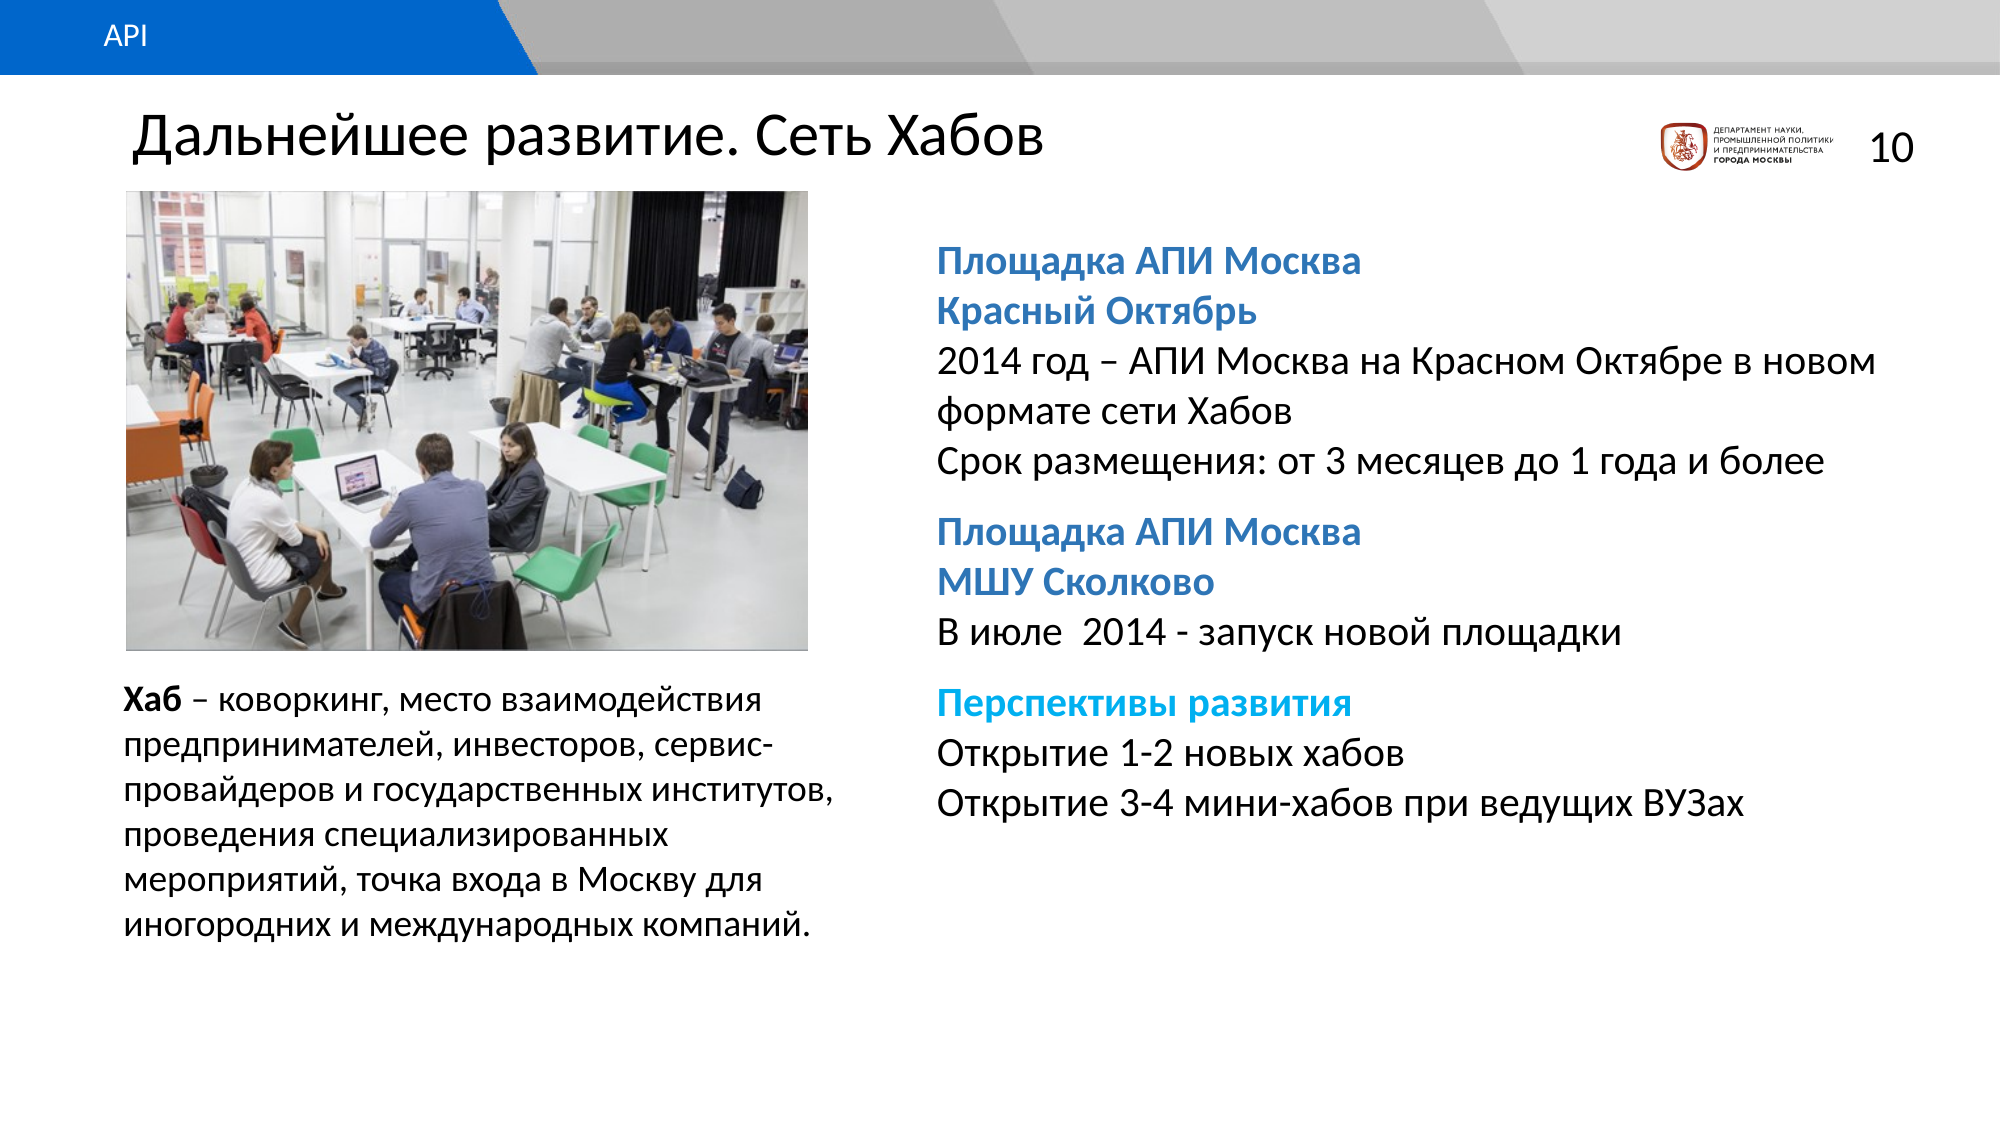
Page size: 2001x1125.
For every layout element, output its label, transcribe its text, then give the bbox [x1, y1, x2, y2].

text_box Площадка АПИ Москва Красный Октябрь 2014 год – АПИ Москва на Красном Октябре в новом формате сети Хабов Срок размещения: от 3 месяцев до 1 года и более Площадка АПИ Москва МШУ Сколково В июле 2014 - запуск новой площадки Перспективы развития Открытие 1-2 новых хабов Открытие 3-4 мини-хабов при ведущих ВУЗах [922, 225, 1902, 872]
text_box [1660, 109, 1929, 181]
picture [126, 191, 808, 651]
picture [0, 0, 2000, 75]
text_box Хаб – коворкинг, место взаимодействия предпринимателей, инвесторов, сервис-провайдеров и государственных институтов, проведения специализированных мероприятий, точка входа в Москву для иногородних и международных компаний. [108, 666, 916, 952]
text_box Дальнейшее развитие. Сеть Хабов [118, 86, 1374, 176]
